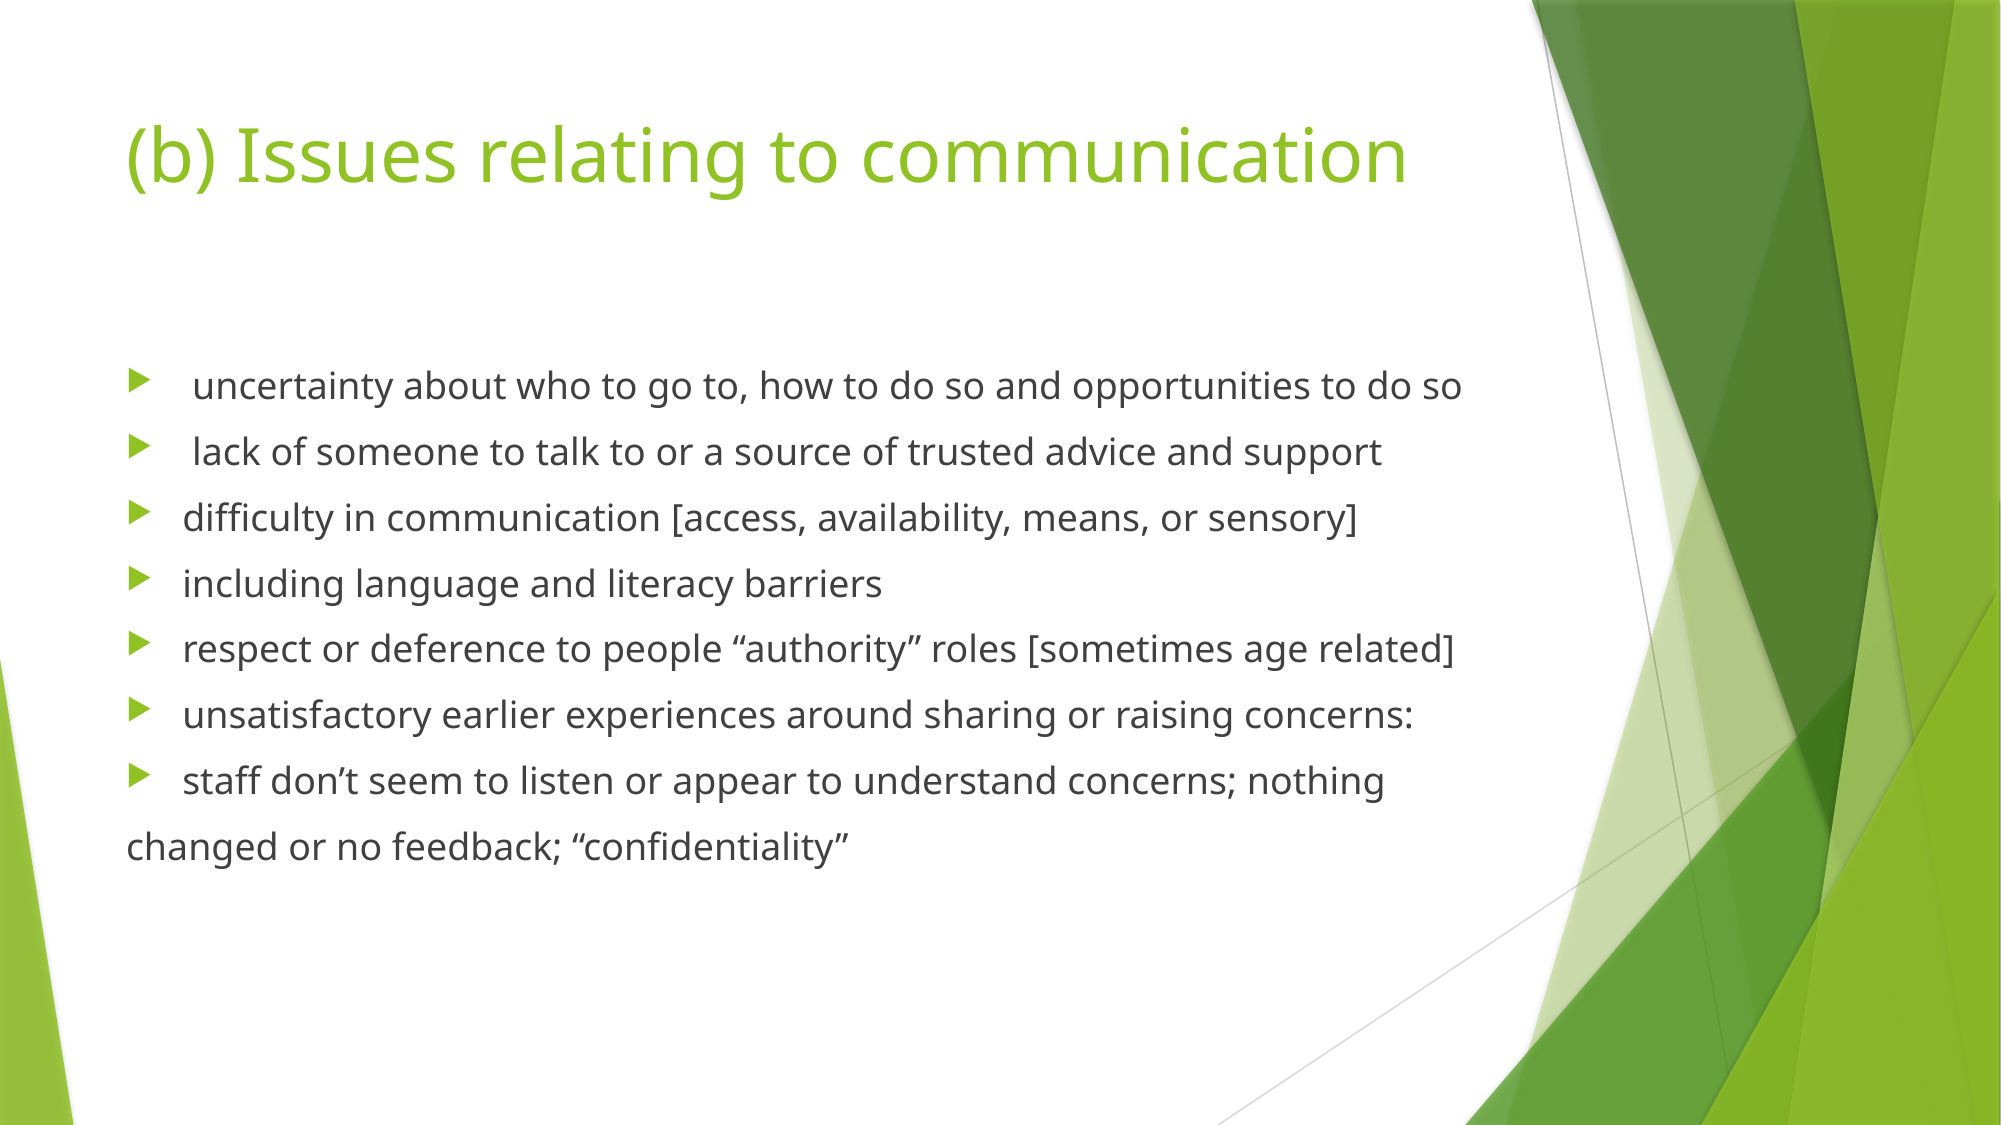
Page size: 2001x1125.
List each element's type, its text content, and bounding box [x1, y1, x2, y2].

list uncertainty about who to go to, how to do so and opportunities to do so lack of someone to talk to or a source of trusted advice and support difficulty in communication [access, availability, means, or sensory] including language and literacy barriers respect or deference to people “authority” roles [sometimes age related] unsatisfactory earlier experiences around sharing or raising concerns: staff don’t seem to listen or appear to understand concerns; nothing changed or no feedback; “confidentiality” [111, 354, 1522, 992]
title (b) Issues relating to communication [111, 99, 1522, 317]
